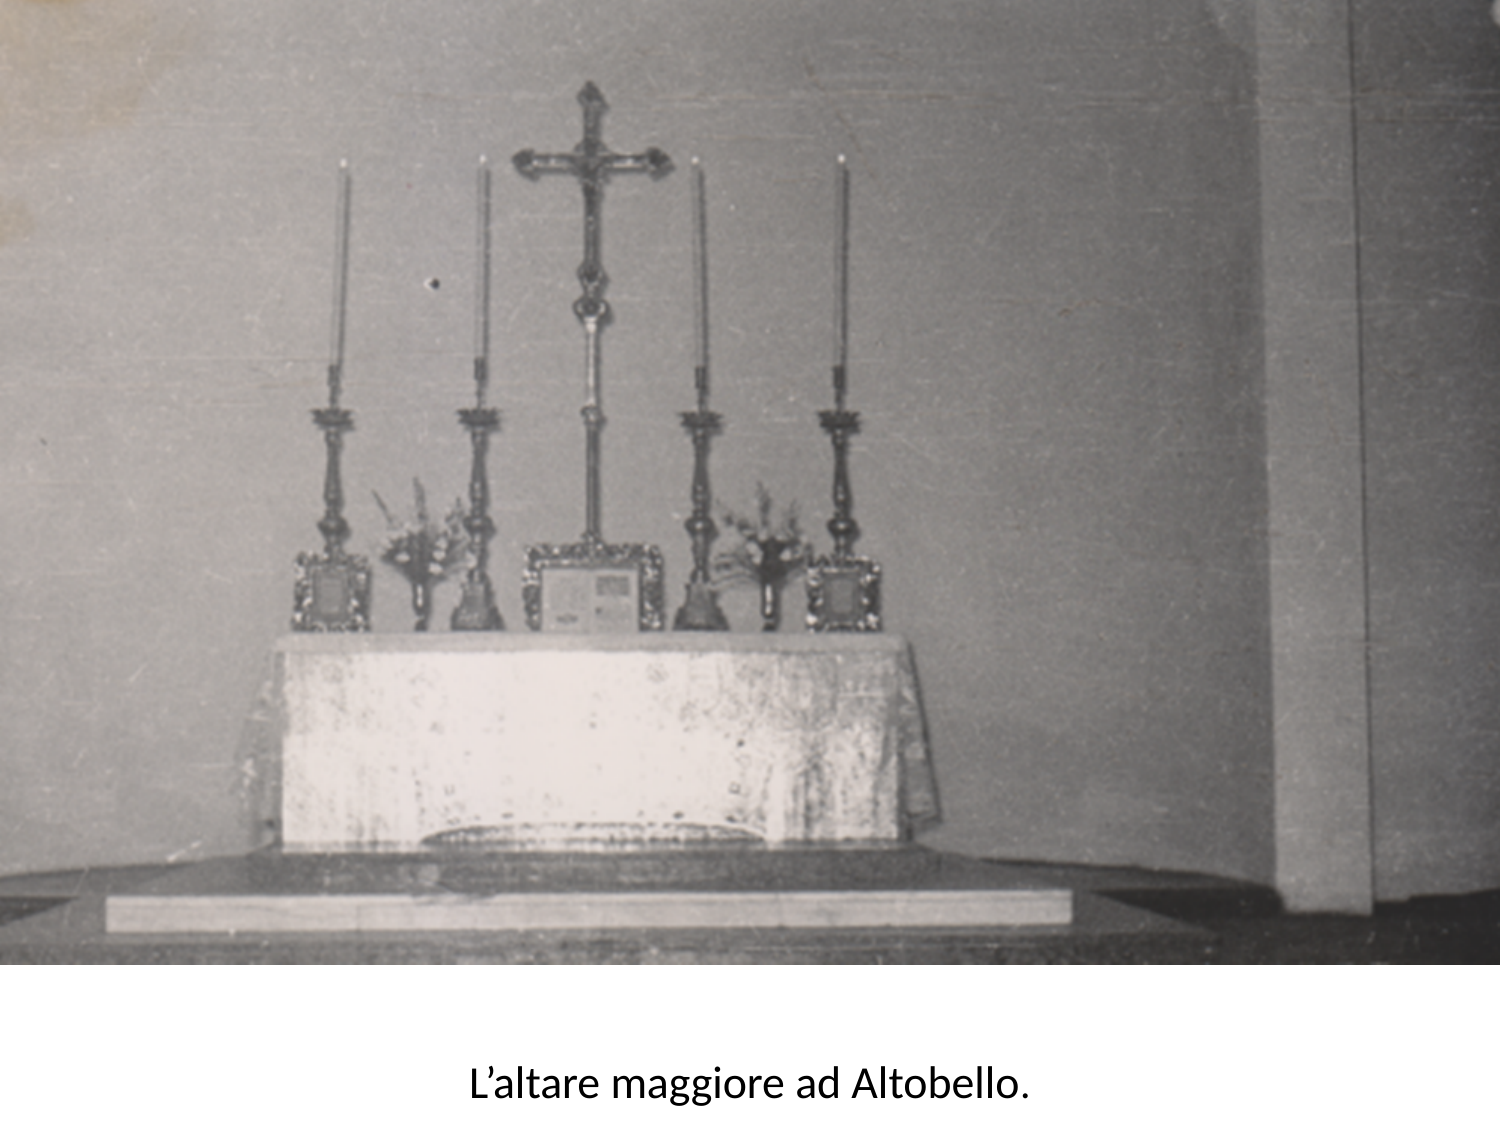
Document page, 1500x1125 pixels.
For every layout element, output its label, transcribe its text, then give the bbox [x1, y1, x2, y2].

title L’altare maggiore ad Altobello. [75, 1035, 1425, 1125]
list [0, 0, 1500, 965]
